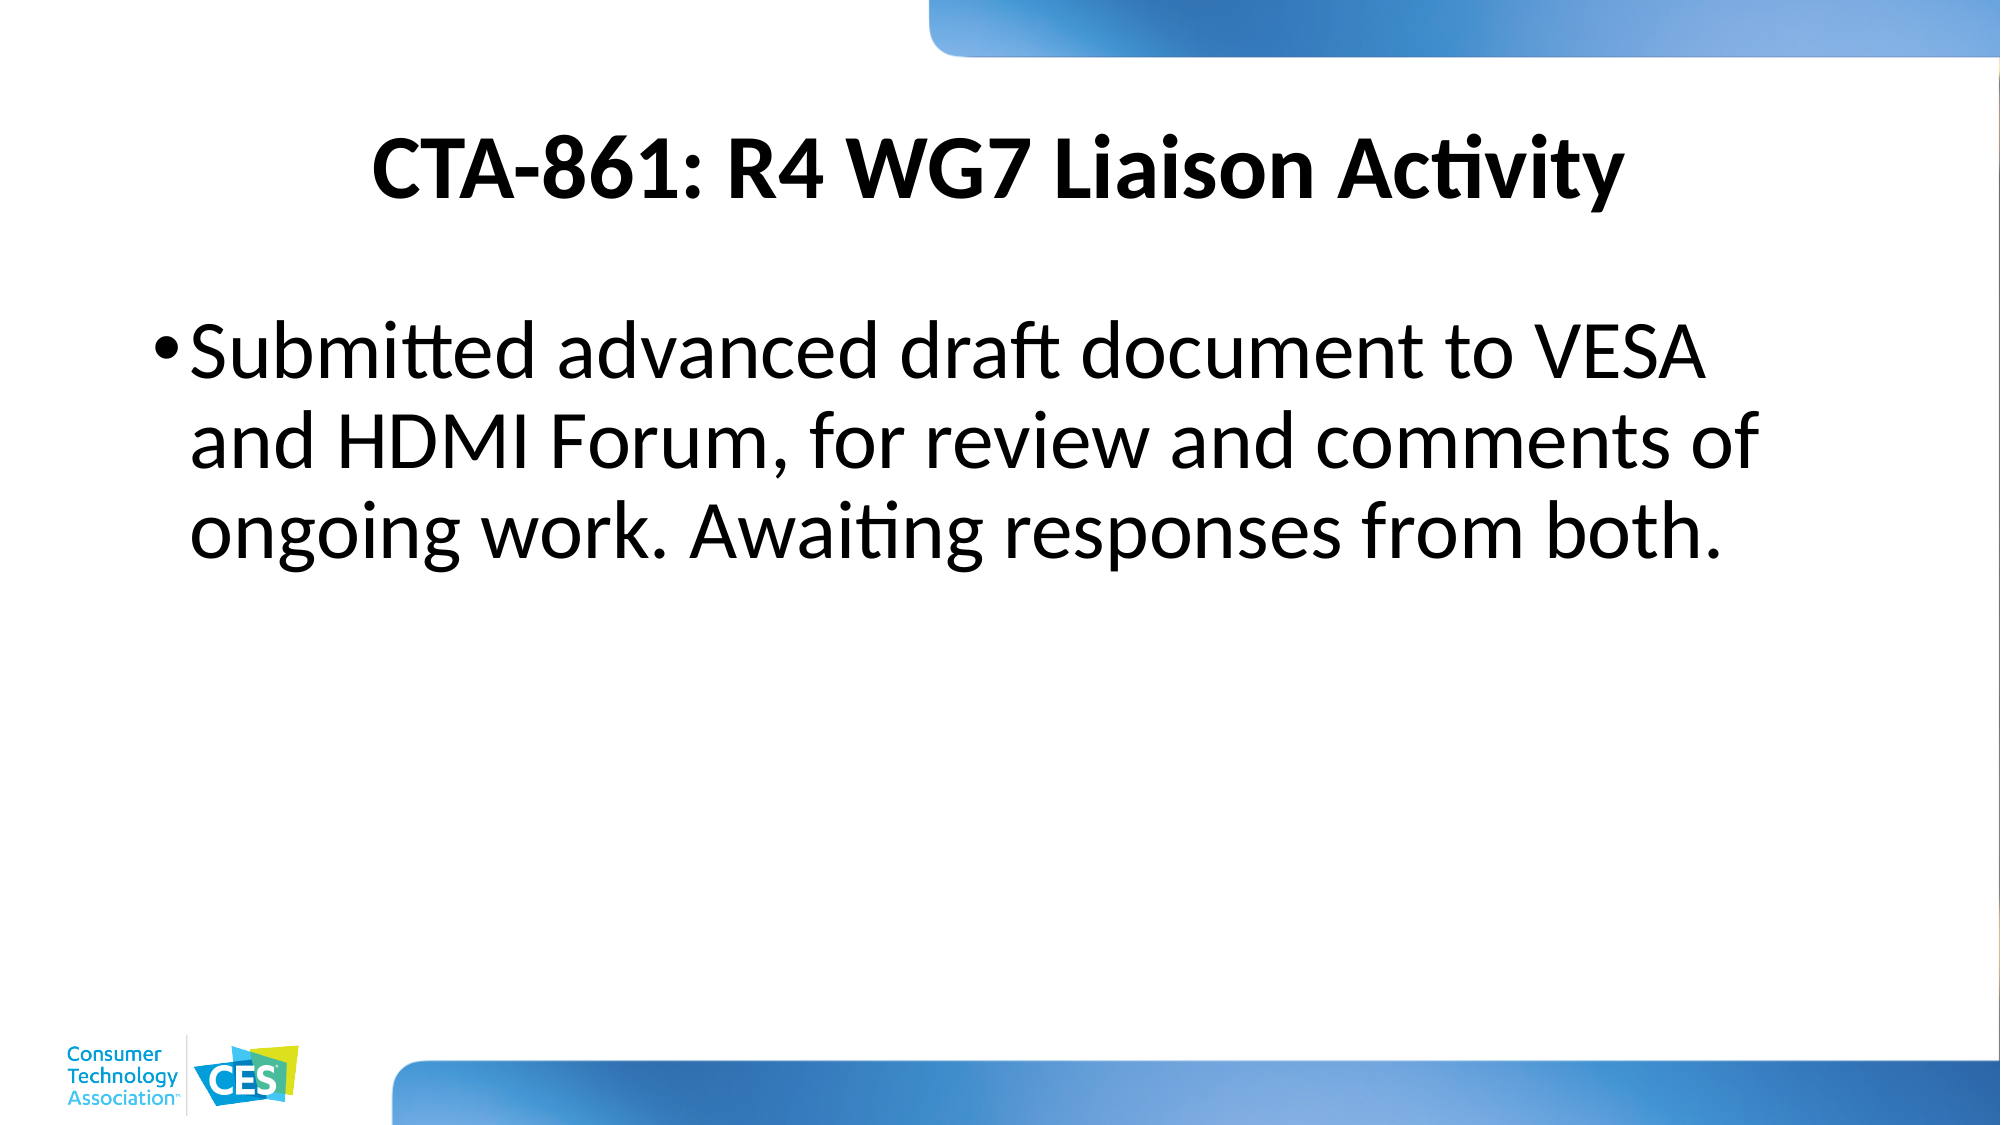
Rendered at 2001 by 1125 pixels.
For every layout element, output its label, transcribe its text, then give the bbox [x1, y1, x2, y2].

picture [0, 0, 2000, 1125]
list Submitted advanced draft document to VESA and HDMI Forum, for review and comments of ongoing work. Awaiting responses from both. [137, 299, 1863, 1014]
title CTA-861: R4 WG7 Liaison Activity [137, 59, 1863, 278]
